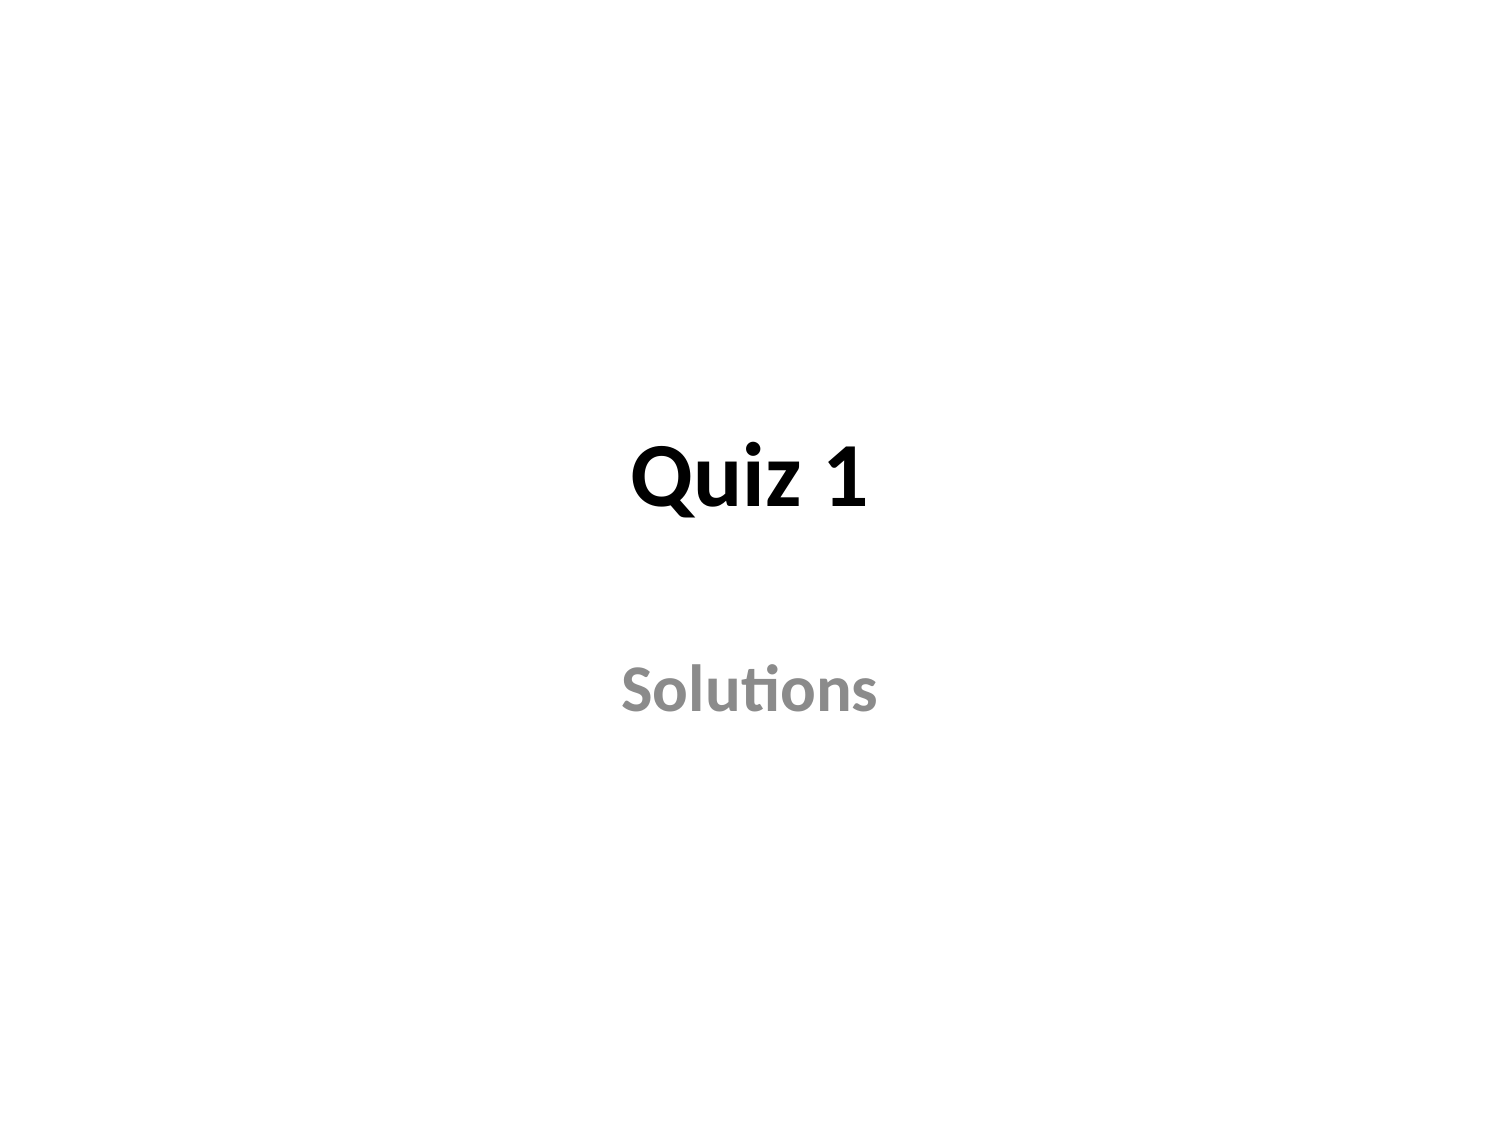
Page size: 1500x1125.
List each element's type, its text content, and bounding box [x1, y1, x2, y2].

subtitle Solutions [225, 637, 1275, 925]
title Quiz 1 [112, 349, 1388, 591]
